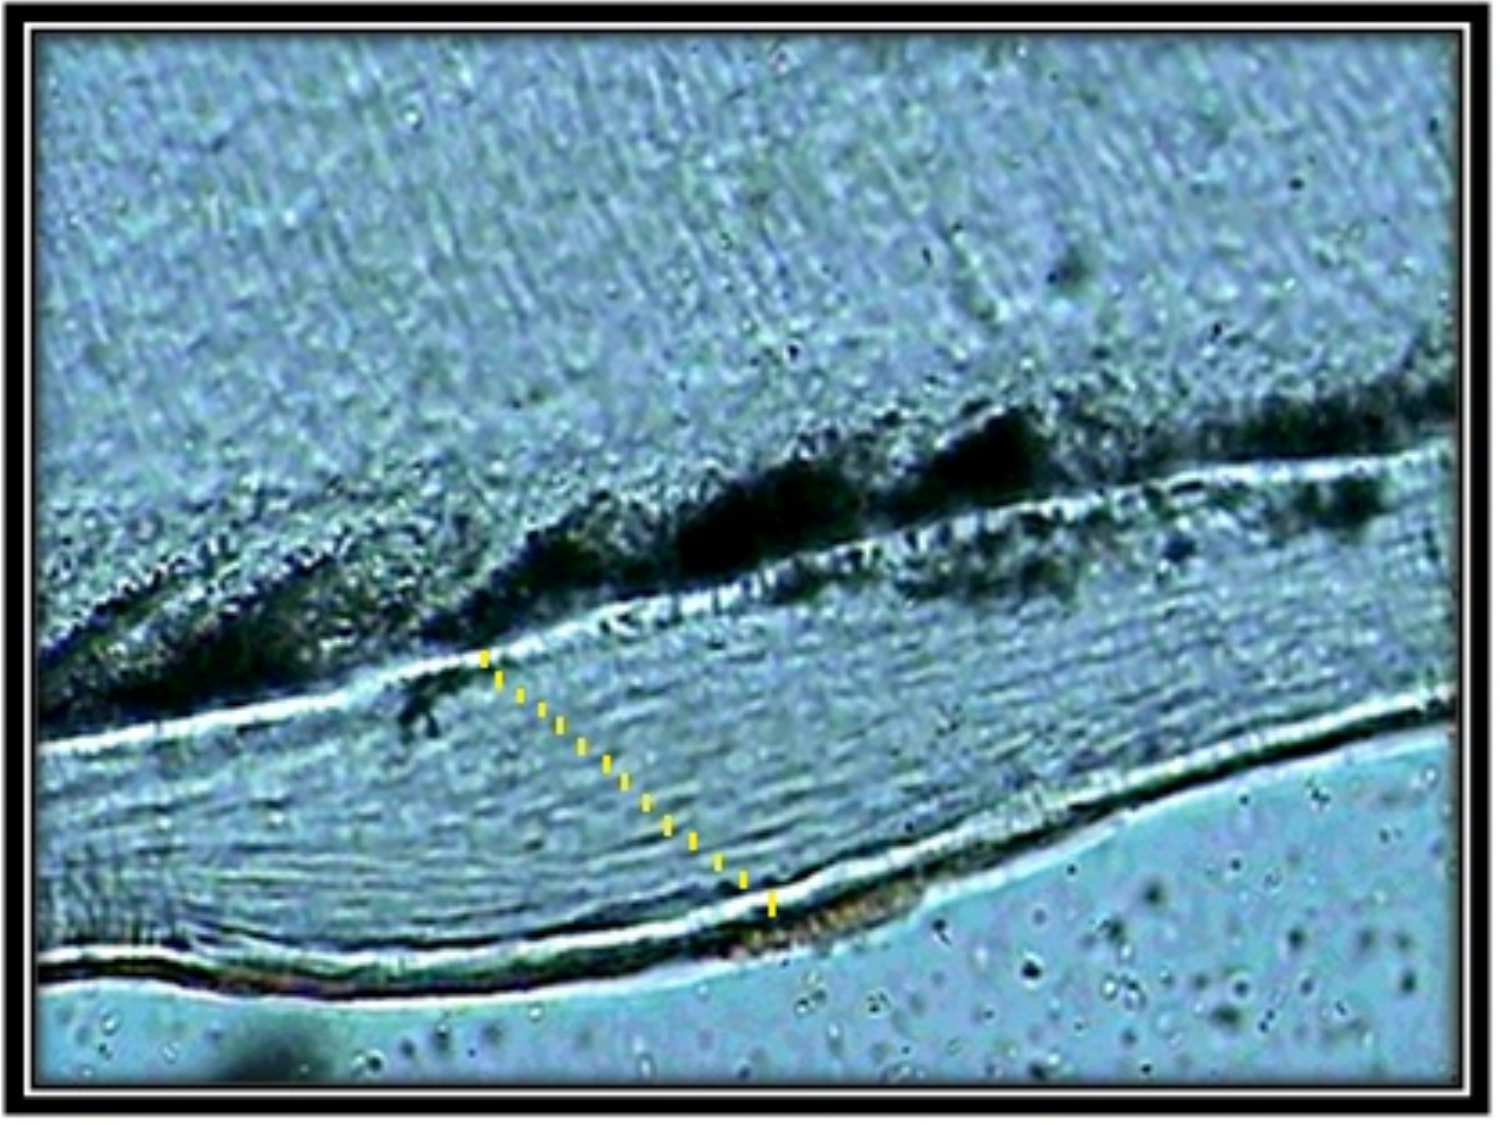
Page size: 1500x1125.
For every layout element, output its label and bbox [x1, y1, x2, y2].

list [0, 0, 1500, 1125]
